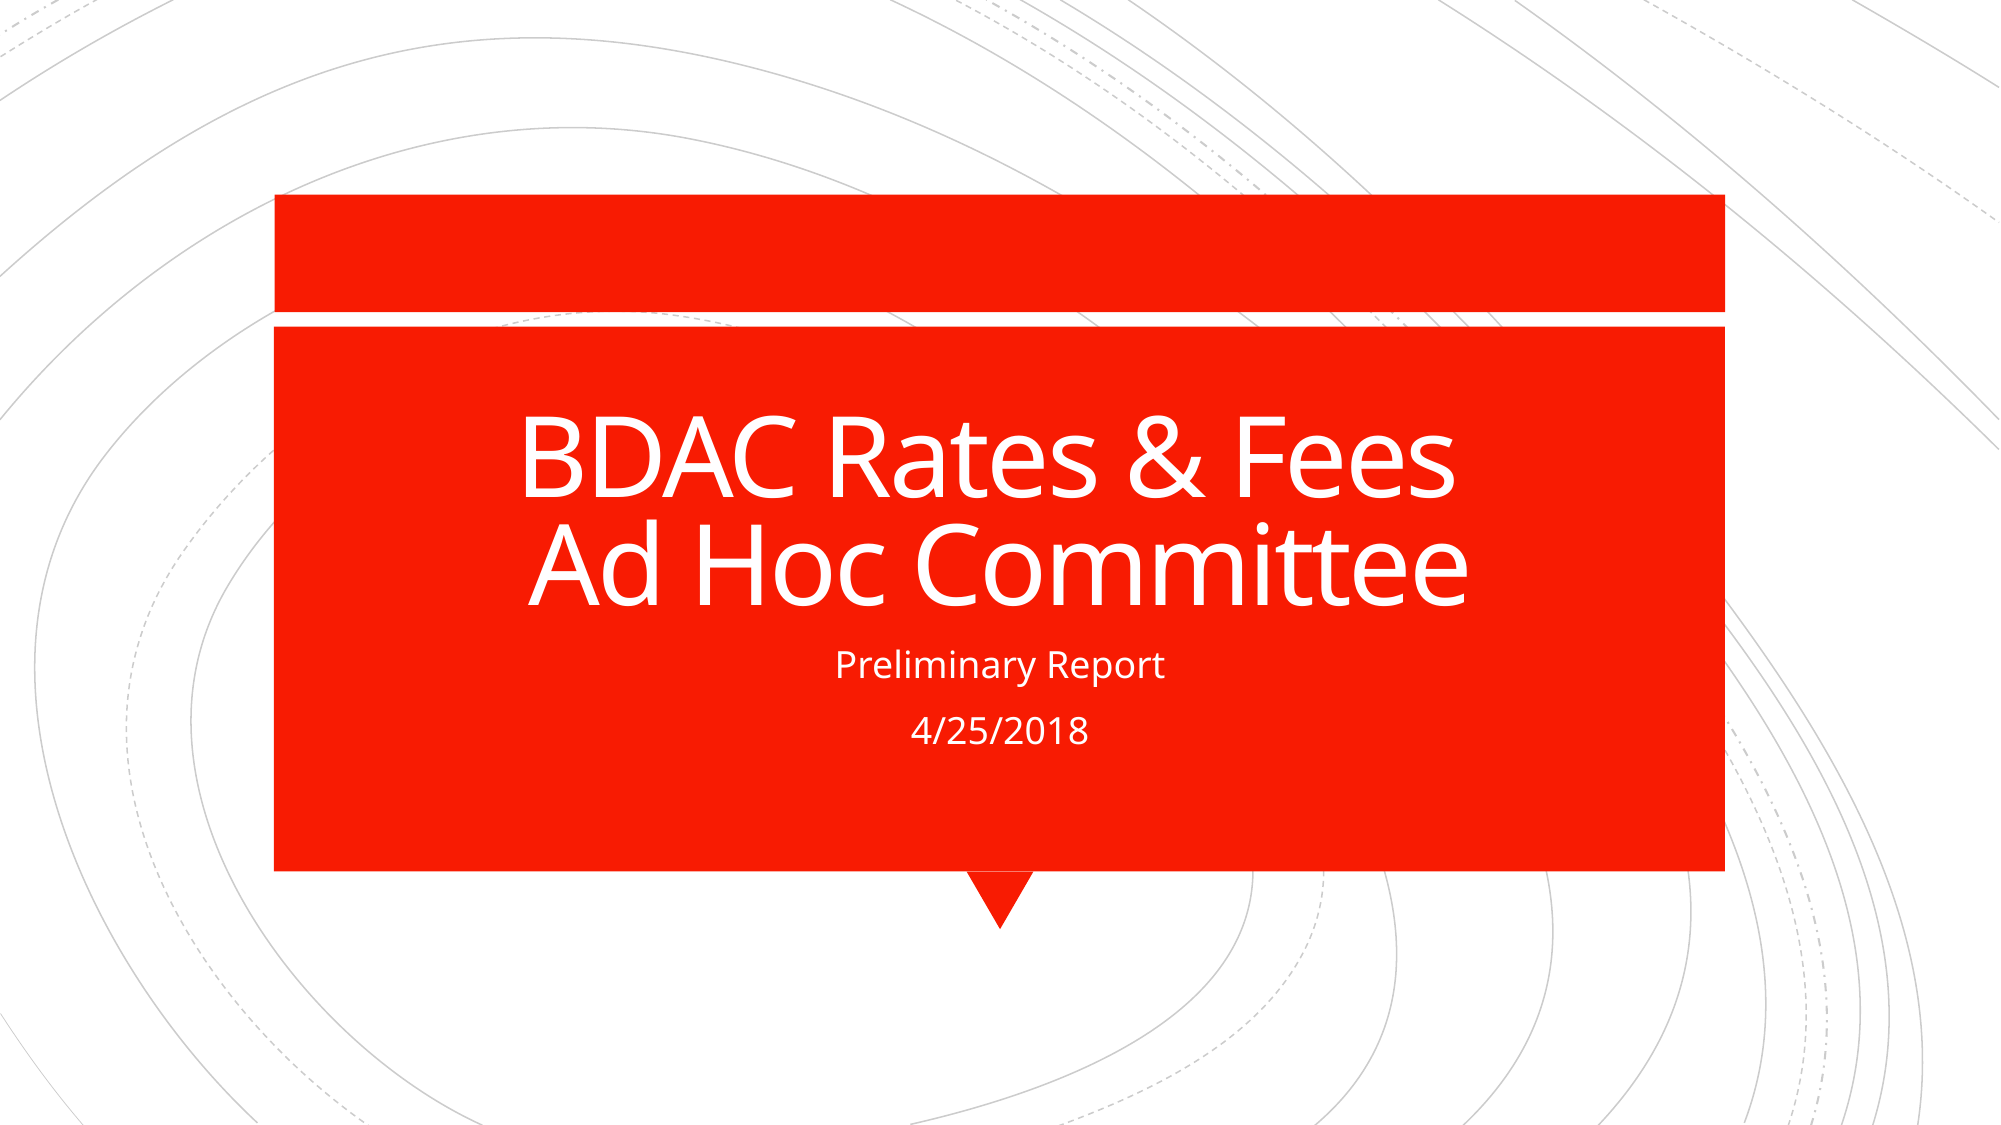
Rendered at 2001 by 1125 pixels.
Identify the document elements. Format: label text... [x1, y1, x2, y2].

subtitle Preliminary Report 4/25/2018 [288, 640, 1712, 858]
title BDAC Rates & Fees Ad Hoc Committee [288, 340, 1713, 628]
